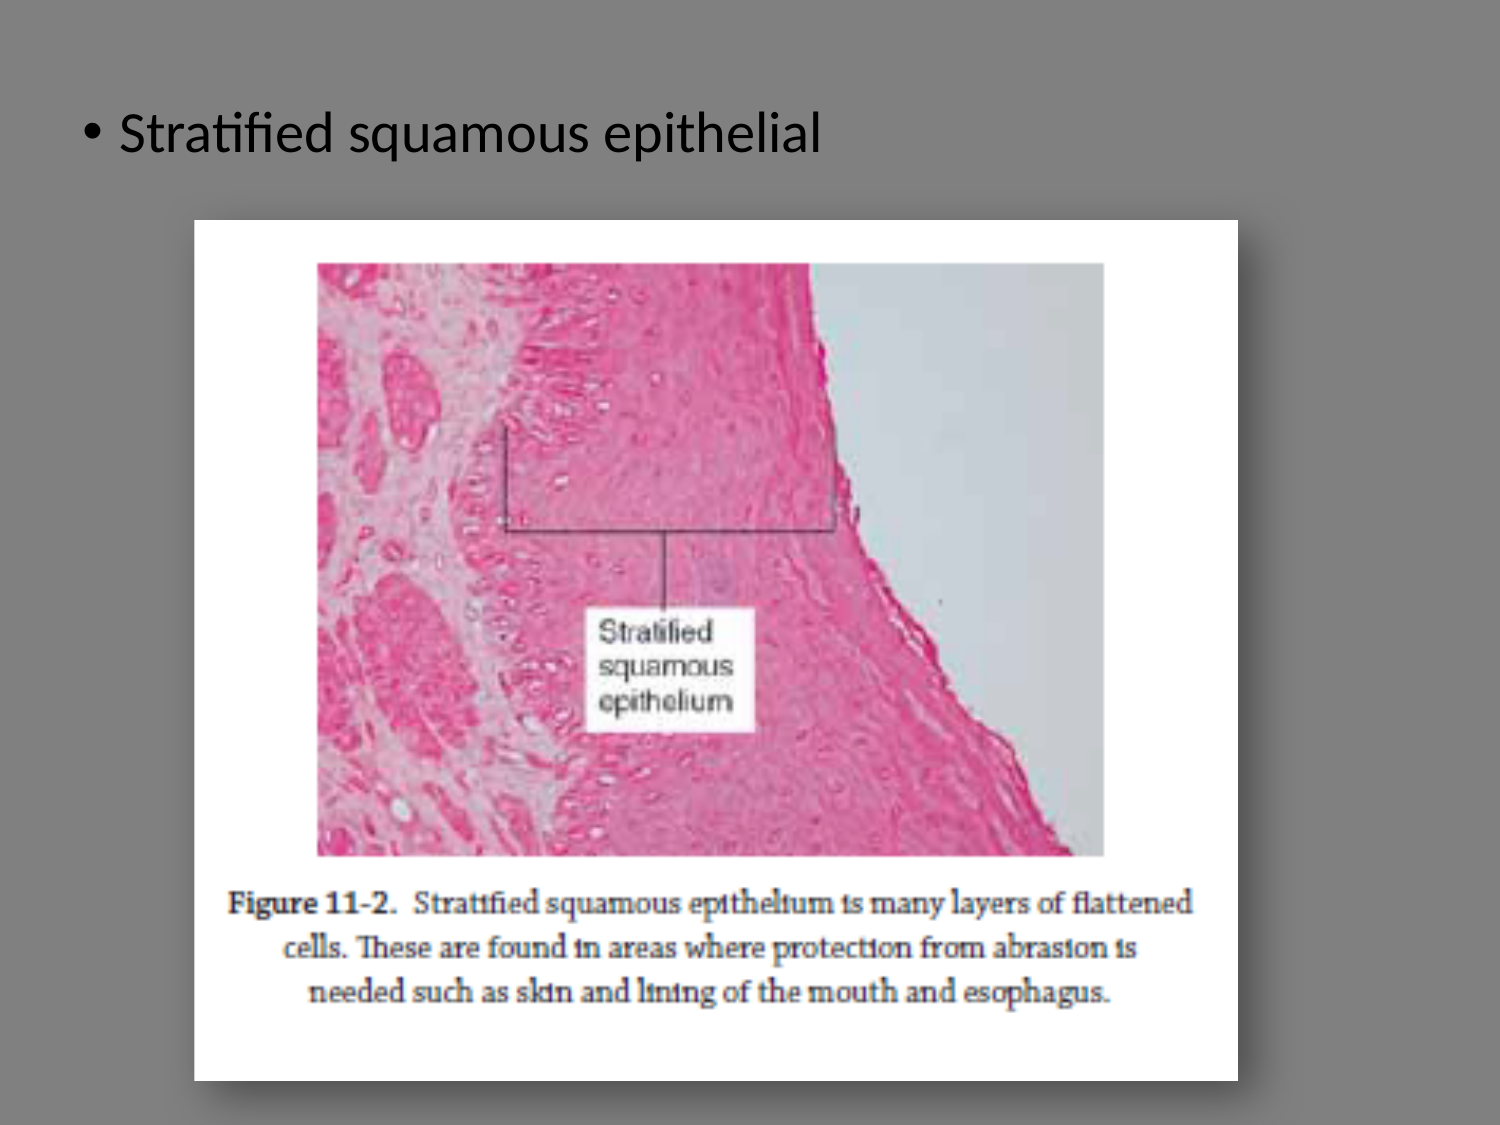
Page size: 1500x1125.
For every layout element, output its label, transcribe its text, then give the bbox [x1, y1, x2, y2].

picture [194, 219, 1239, 1081]
list Stratified squamous epithelial [67, 94, 1361, 809]
